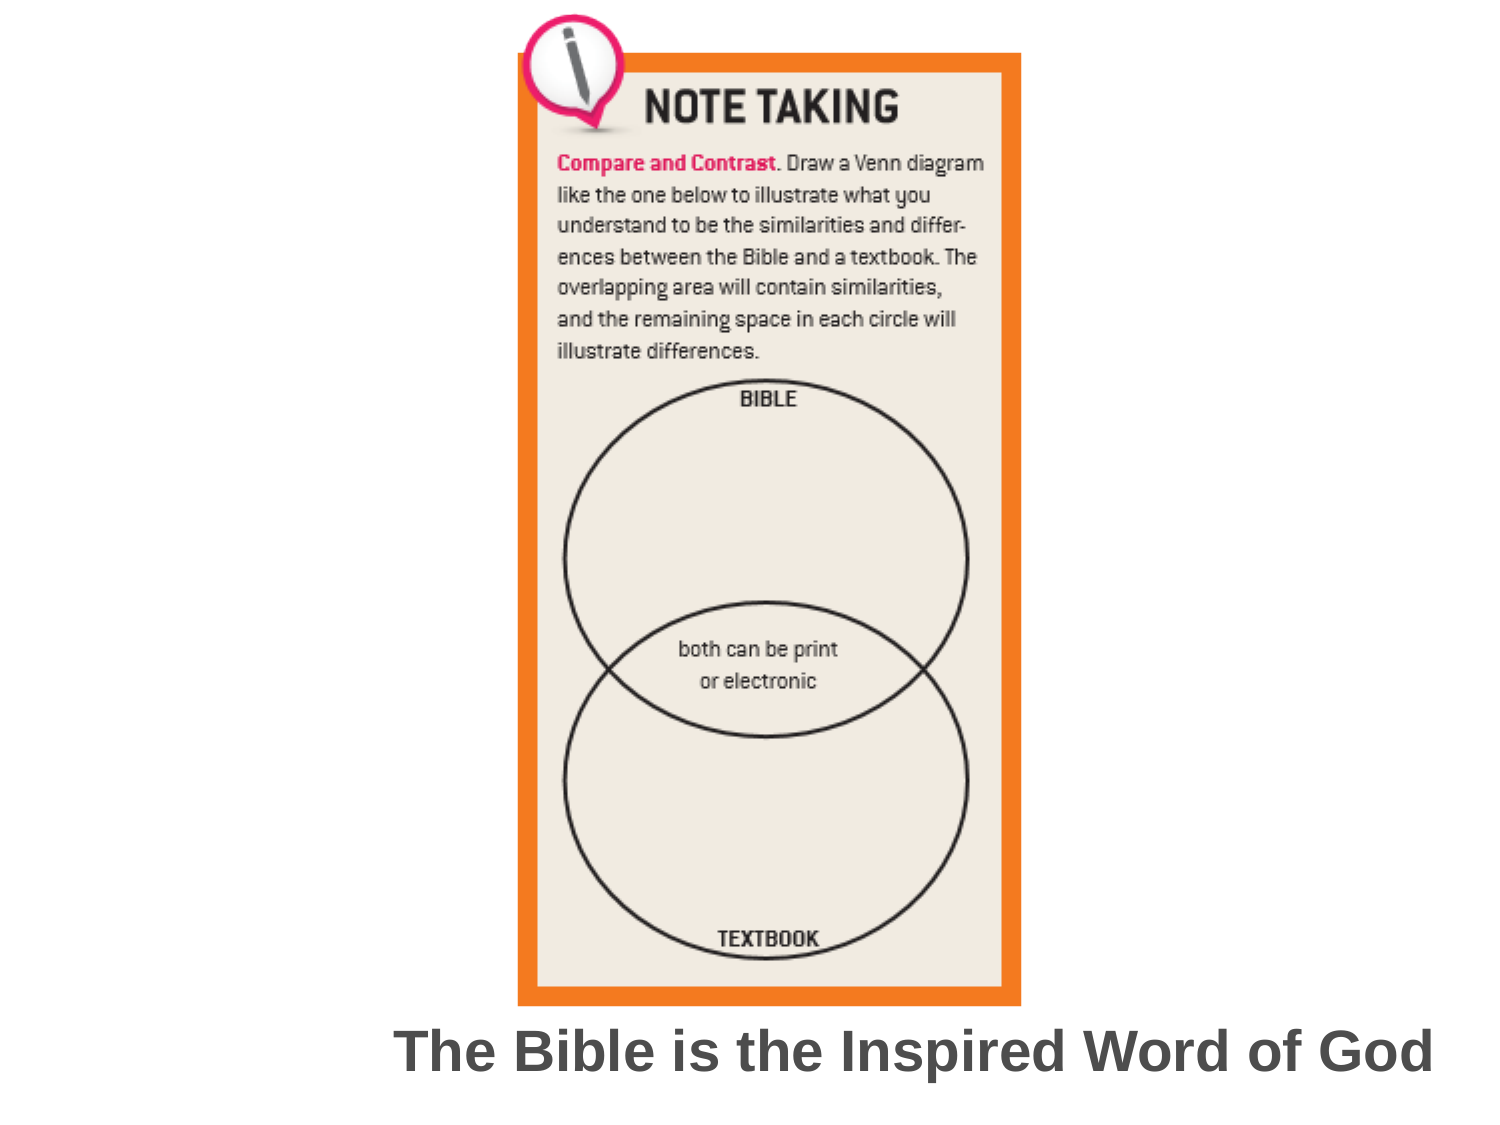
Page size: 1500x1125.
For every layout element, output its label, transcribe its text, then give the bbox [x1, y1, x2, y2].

picture [499, 0, 1038, 1032]
text_box The Bible is the Inspired Word of God [212, 1006, 1450, 1125]
